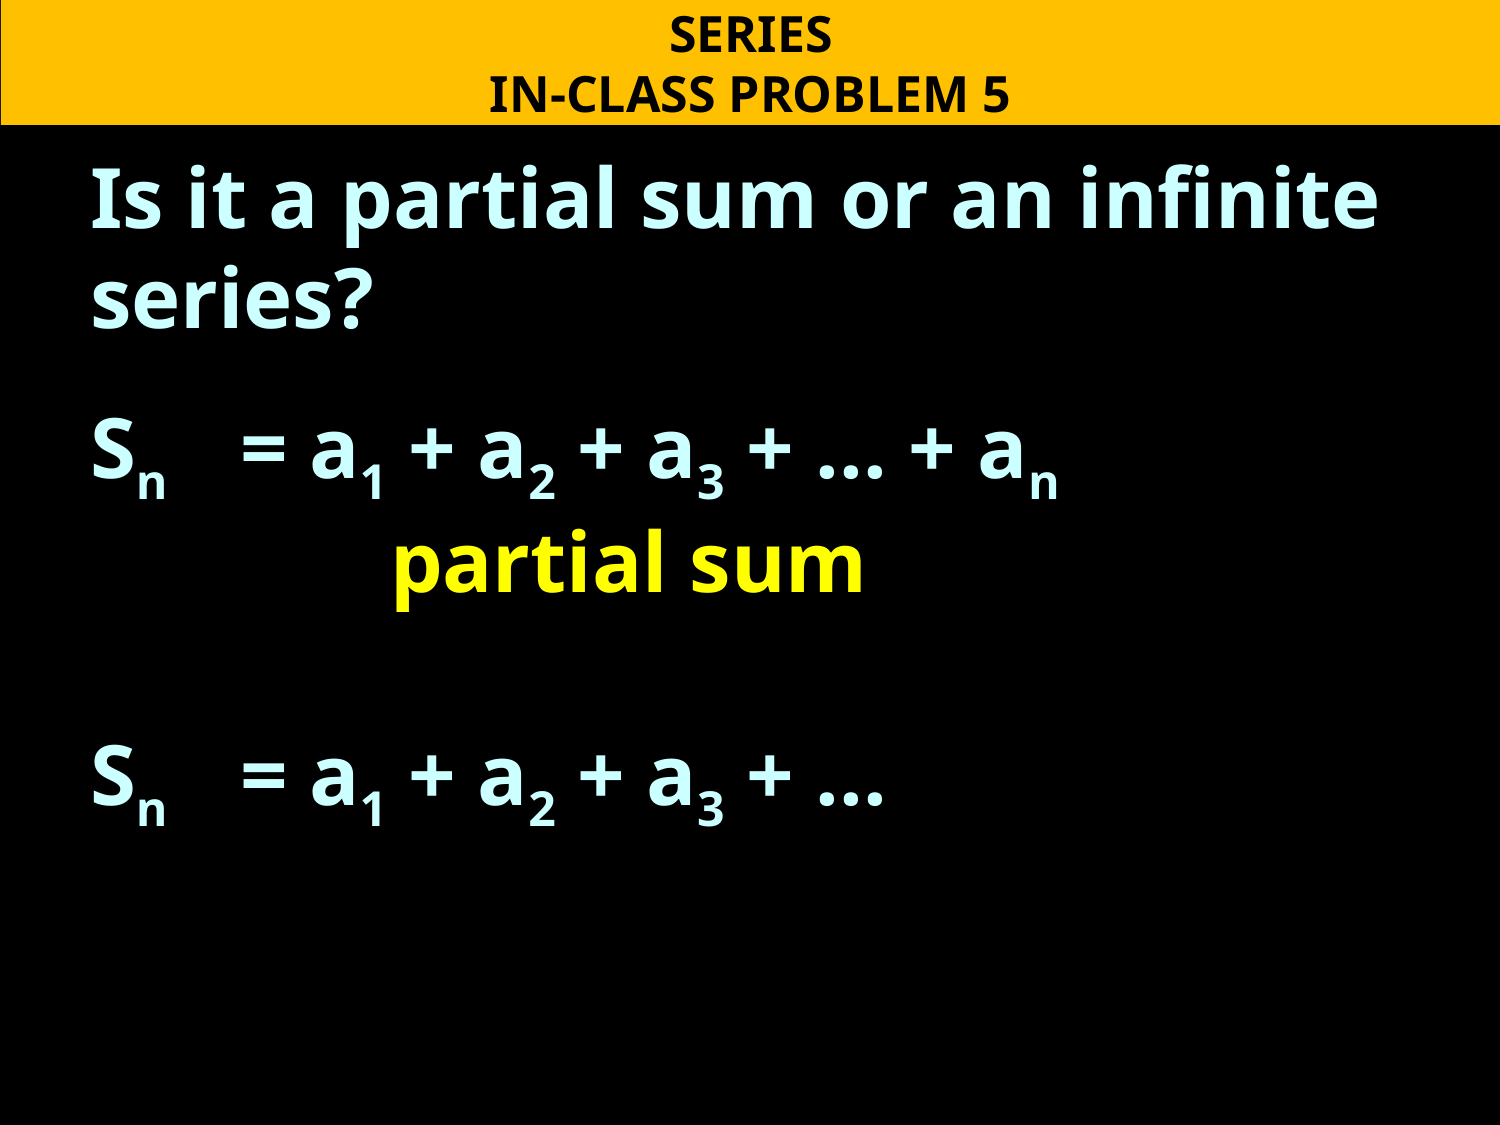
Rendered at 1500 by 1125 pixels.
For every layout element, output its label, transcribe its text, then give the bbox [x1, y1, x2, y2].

list Is it a partial sum or an infinite series? Sn = a1 + a2 + a3 + ... + an partial sum Sn = a1 + a2 + a3 + ... [75, 137, 1425, 1063]
text_box SERIES IN-CLASS PROBLEM 5 [0, 0, 1500, 125]
